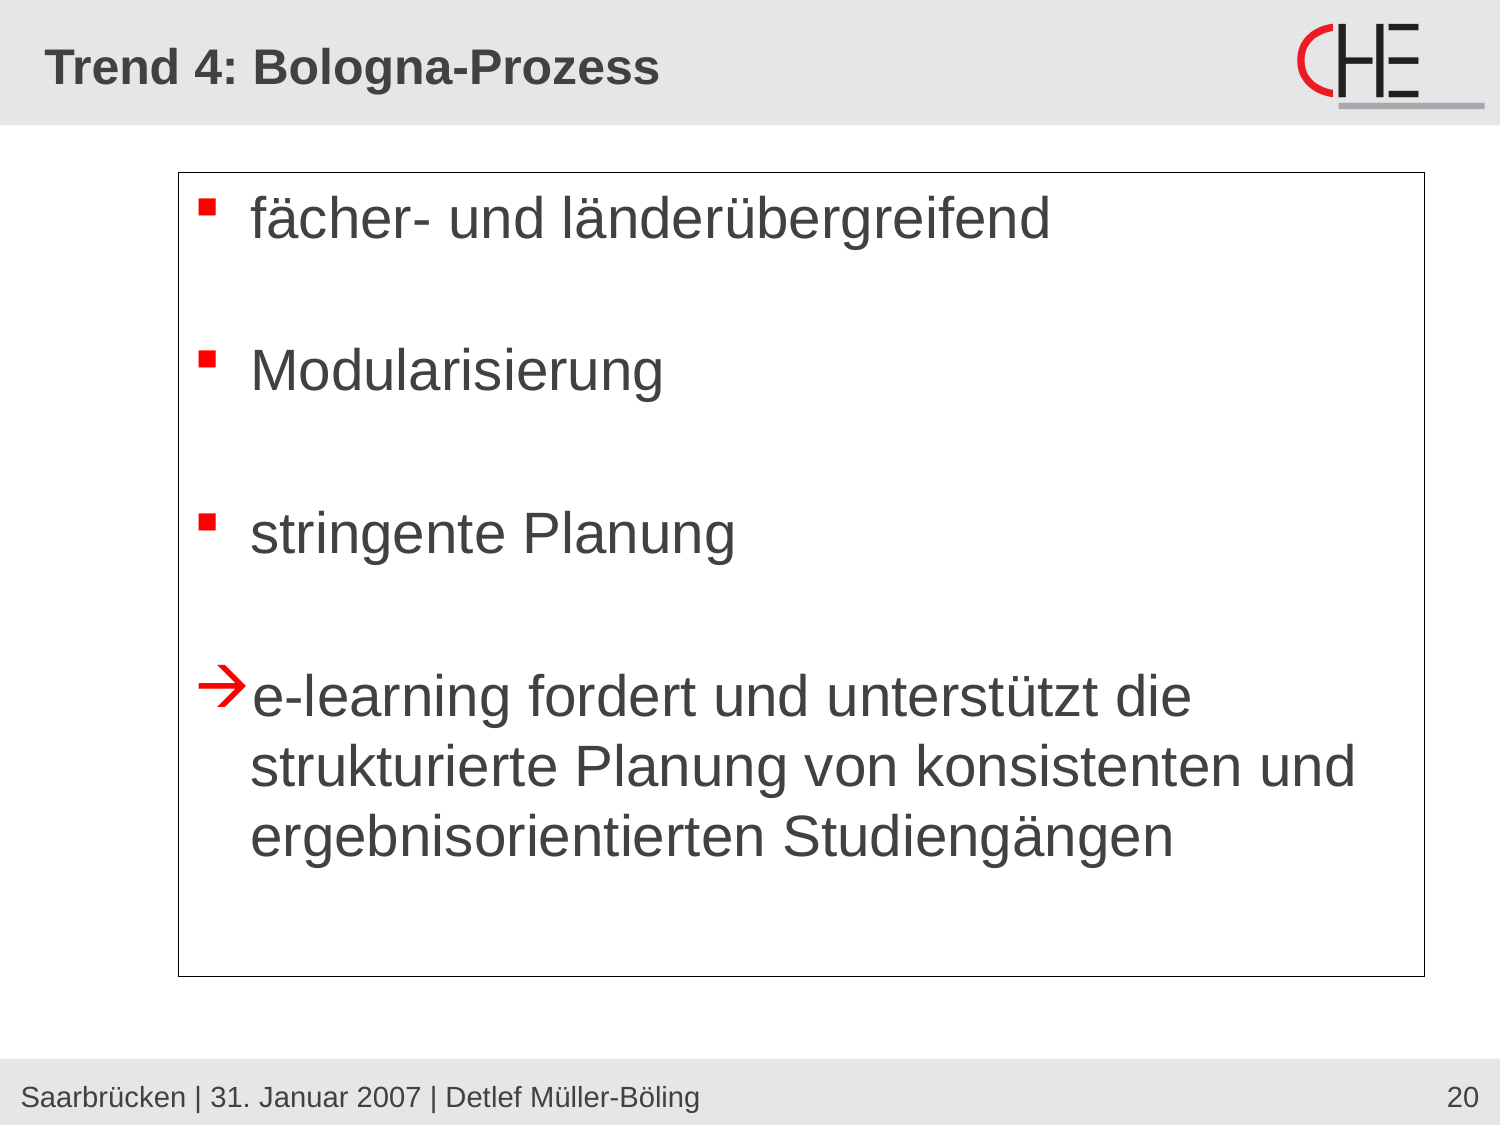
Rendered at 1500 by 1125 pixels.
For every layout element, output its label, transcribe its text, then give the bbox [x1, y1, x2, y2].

footer Saarbrücken | 31. Januar 2007 | Detlef Müller-Böling [5, 1070, 1335, 1121]
list fächer- und länderübergreifend Modularisierung stringente Planung e-learning fordert und unterstützt die strukturierte Planung von konsistenten und ergebnisorientierten Studiengängen [178, 172, 1425, 977]
title Trend 4: Bologna-Prozess [29, 19, 1179, 112]
picture [1272, 0, 1500, 115]
slide_number 20 [1364, 1070, 1495, 1121]
